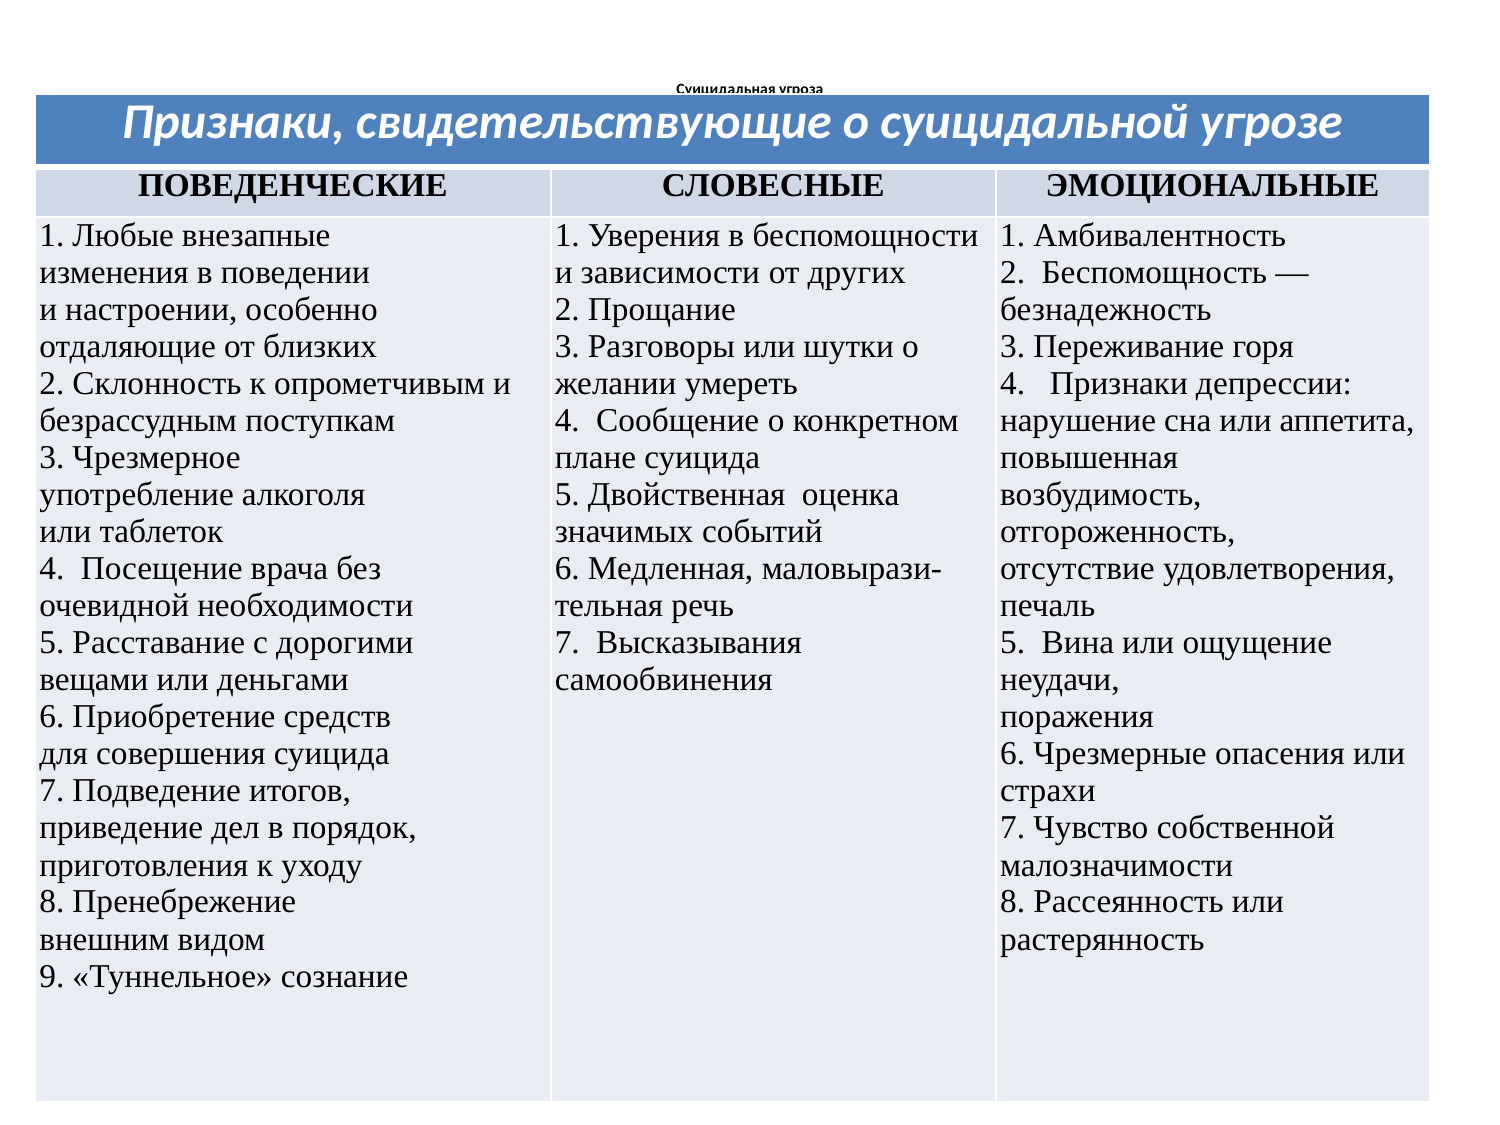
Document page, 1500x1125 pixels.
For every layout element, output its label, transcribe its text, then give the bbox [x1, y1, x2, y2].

title Суицидальная угроза [75, 70, 1425, 93]
table_cell 1. Любые внезапные изменения в поведении и настроении, особенно отдаляющие от близких 2. Склонность к опрометчивым и безрассудным поступкам 3. Чрезмерное употребление алкоголя или таблеток 4. Посещение врача без очевидной необходимости 5. Расставание с дорогими вещами или деньгами 6. Приобретение средств для совершения суицида 7. Подведение итогов, приведение дел в порядок, приготовления к уходу 8. Пренебрежение внешним видом 9. «Туннельное» сознание [36, 218, 550, 1101]
table_header Признаки, свидетельствующие о суицидальной угрозе [36, 95, 1429, 164]
table_cell 1. Амбивалентность 2. Беспомощность — безнадежность 3. Переживание горя 4. Признаки депрессии: нарушение сна или аппетита, повышенная возбудимость, отгороженность, отсутствие удовлетворения, печаль 5. Вина или ощущение неудачи, поражения 6. Чрезмерные опасения или страхи 7. Чувство собственной малозначимости 8. Рассеянность или растерянность [997, 218, 1429, 1101]
table_cell ЭМОЦИОНАЛЬНЫЕ [997, 170, 1429, 216]
table_cell СЛОВЕСНЫЕ [552, 170, 995, 216]
table_cell 1. Уверения в беспомощности и зависимости от других 2. Прощание 3. Разговоры или шутки о желании умереть 4. Сообщение о конкретном плане суицида 5. Двойственная оценка значимых событий 6. Медленная, маловырази- тельная речь 7. Высказывания самообвинения [552, 218, 995, 1101]
table_cell ПОВЕДЕНЧЕСКИЕ [36, 170, 550, 216]
